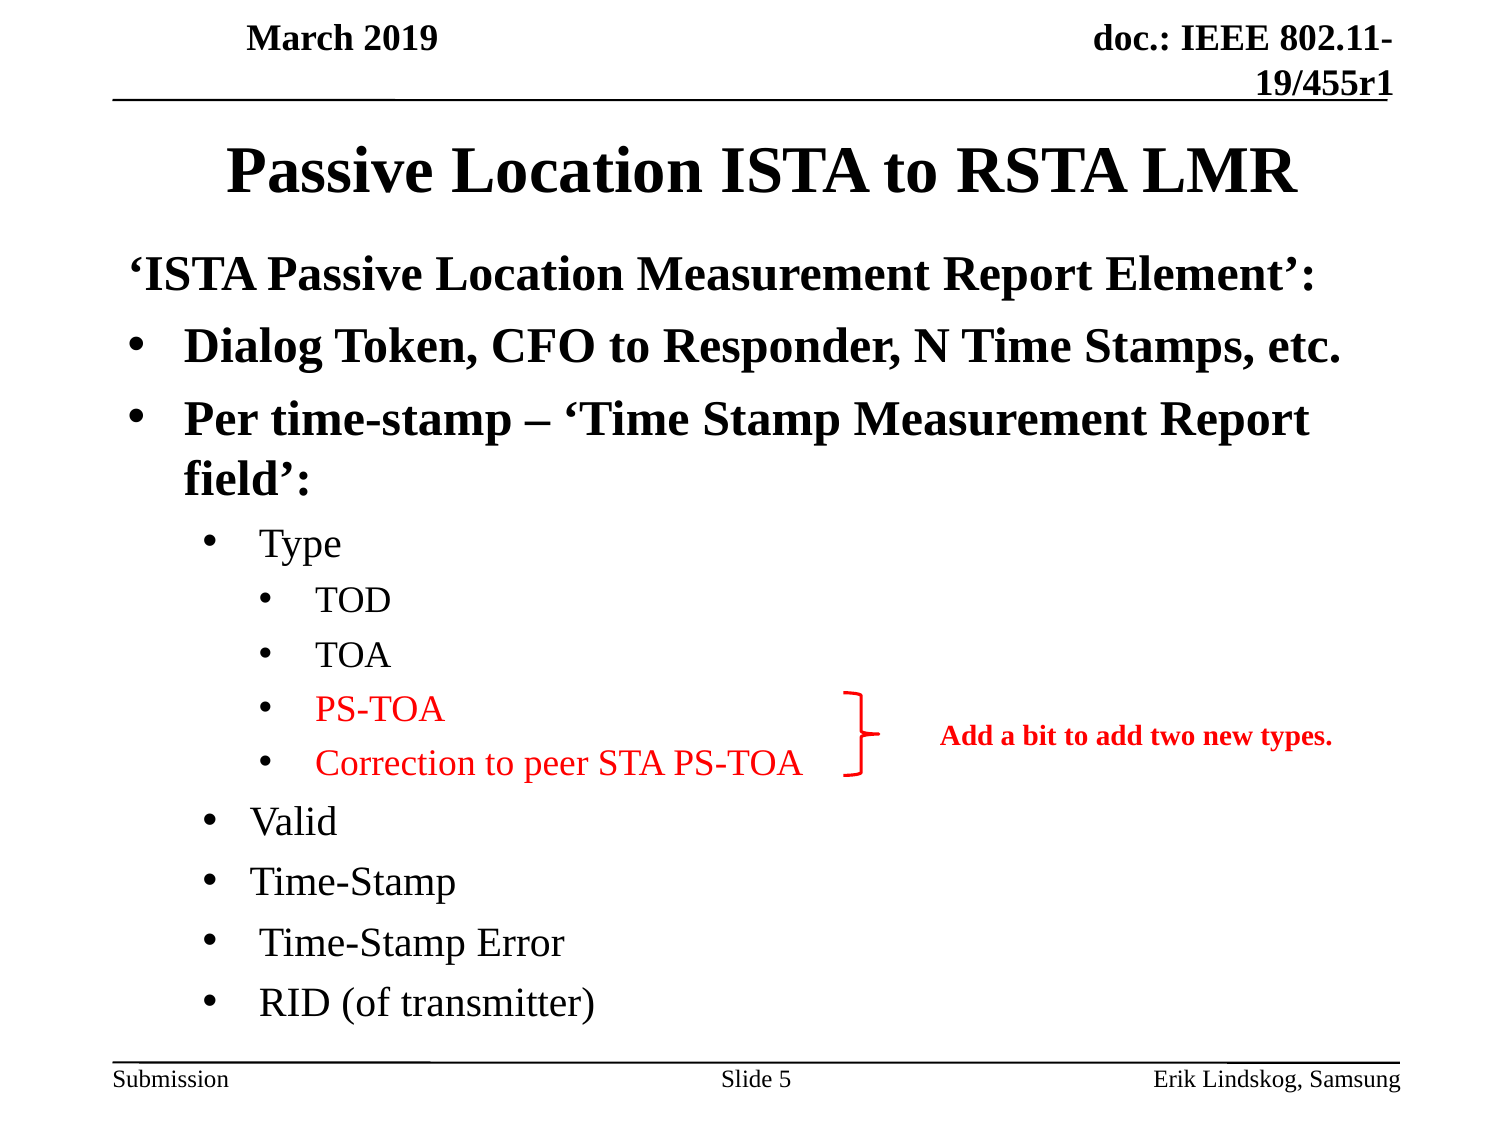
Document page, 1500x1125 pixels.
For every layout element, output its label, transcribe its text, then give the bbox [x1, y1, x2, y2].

footer Erik Lindskog, Samsung [878, 1061, 1402, 1093]
text_box Add a bit to add two new types. [925, 708, 1382, 759]
slide_number Slide 5 [712, 1061, 800, 1123]
title Passive Location ISTA to RSTA LMR [112, 112, 1414, 221]
text_box [843, 692, 879, 776]
list ‘ISTA Passive Location Measurement Report Element’: Dialog Token, CFO to Responder, N Time Stamps, etc. Per time-stamp – ‘Time Stamp Measurement Report field’: Type TOD TOA PS-TOA Correction to peer STA PS-TOA Valid Time-Stamp Time-Stamp Error RID (of transmitter) [112, 232, 1388, 1048]
